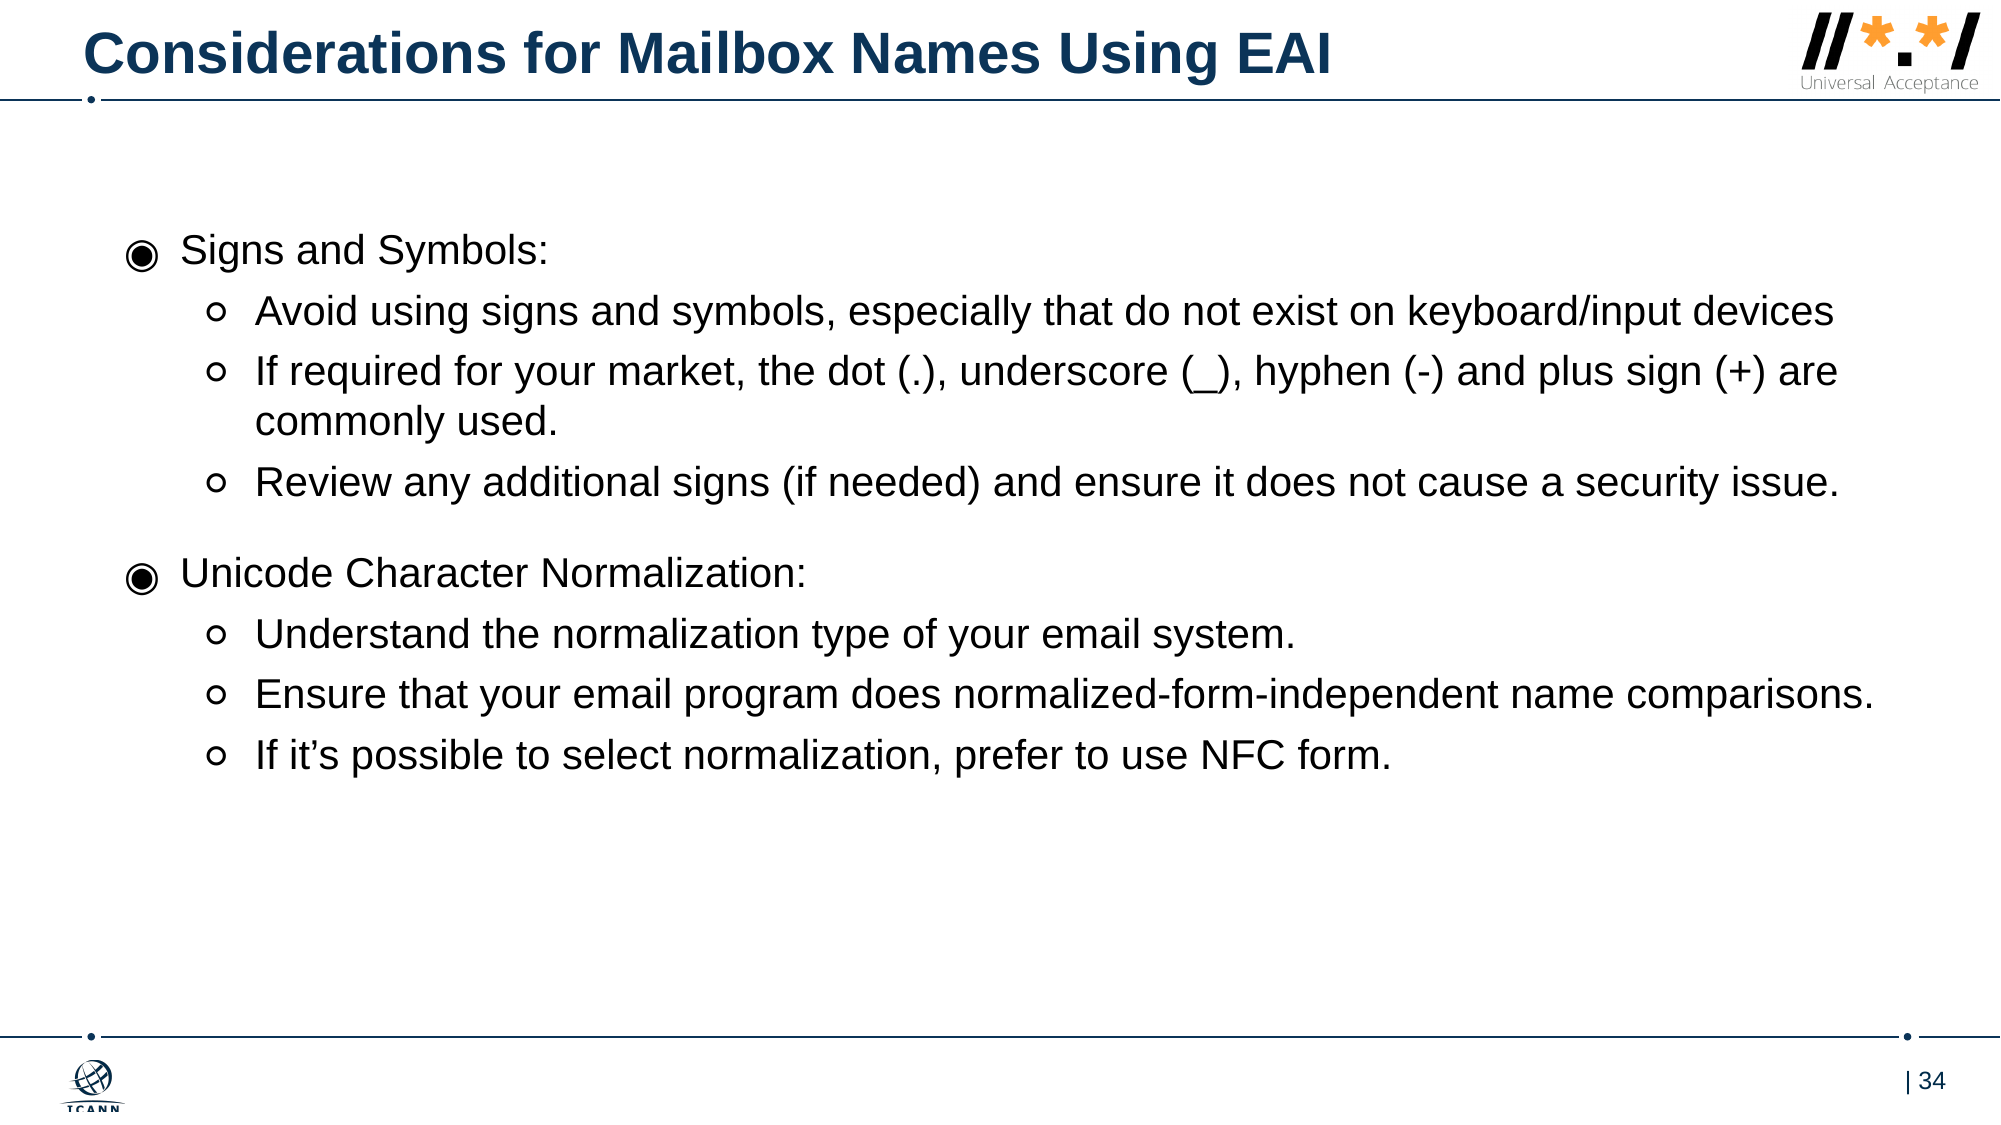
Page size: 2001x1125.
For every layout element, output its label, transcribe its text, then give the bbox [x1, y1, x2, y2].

list Signs and Symbols: Avoid using signs and symbols, especially that do not exist on keyboard/input devices If required for your market, the dot (.), underscore (_), hyphen (-) and plus sign (+) are commonly used. Review any additional signs (if needed) and ensure it does not cause a security issue. Unicode Character Normalization: Understand the normalization type of your email system. Ensure that your email program does normalized-form-independent name comparisons. If it’s possible to select normalization, prefer to use NFC form. [123, 223, 1921, 1006]
picture [1788, 5, 1993, 99]
picture [59, 1060, 125, 1112]
title Considerations for Mailbox Names Using EAI [68, 7, 1784, 82]
